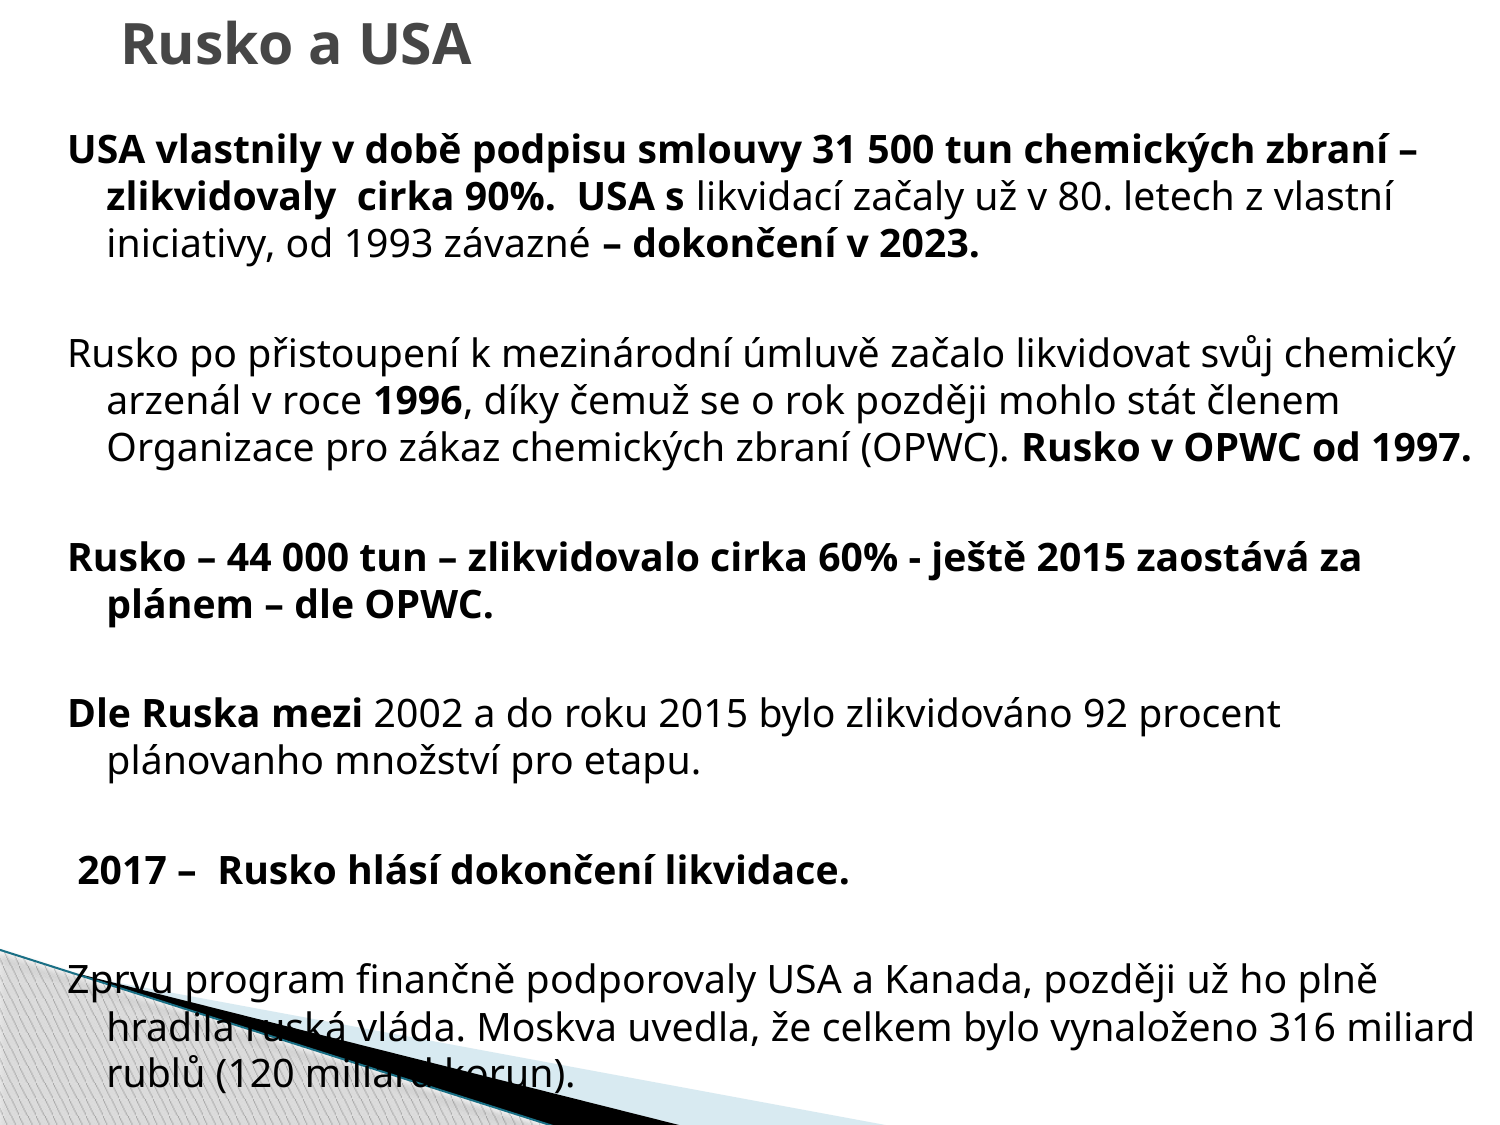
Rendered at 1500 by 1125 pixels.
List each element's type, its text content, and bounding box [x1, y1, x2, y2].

title Rusko a USA [105, 0, 1425, 84]
list USA vlastnily v době podpisu smlouvy 31 500 tun chemických zbraní – zlikvidovaly cirka 90%. USA s likvidací začaly už v 80. letech z vlastní iniciativy, od 1993 závazné – dokončení v 2023. Rusko po přistoupení k mezinárodní úmluvě začalo likvidovat svůj chemický arzenál v roce 1996, díky čemuž se o rok později mohlo stát členem Organizace pro zákaz chemických zbraní (OPWC). Rusko v OPWC od 1997. Rusko – 44 000 tun – zlikvidovalo cirka 60% - ještě 2015 zaostává za plánem – dle OPWC. Dle Ruska mezi 2002 a do roku 2015 bylo zlikvidováno 92 procent plánovanho množství pro etapu. 2017 – Rusko hlásí dokončení likvidace. Zprvu program finančně podporovaly USA a Kanada, později už ho plně hradila ruská vláda. Moskva uvedla, že celkem bylo vynaloženo 316 miliard rublů (120 miliard korun). [35, 117, 1500, 1125]
